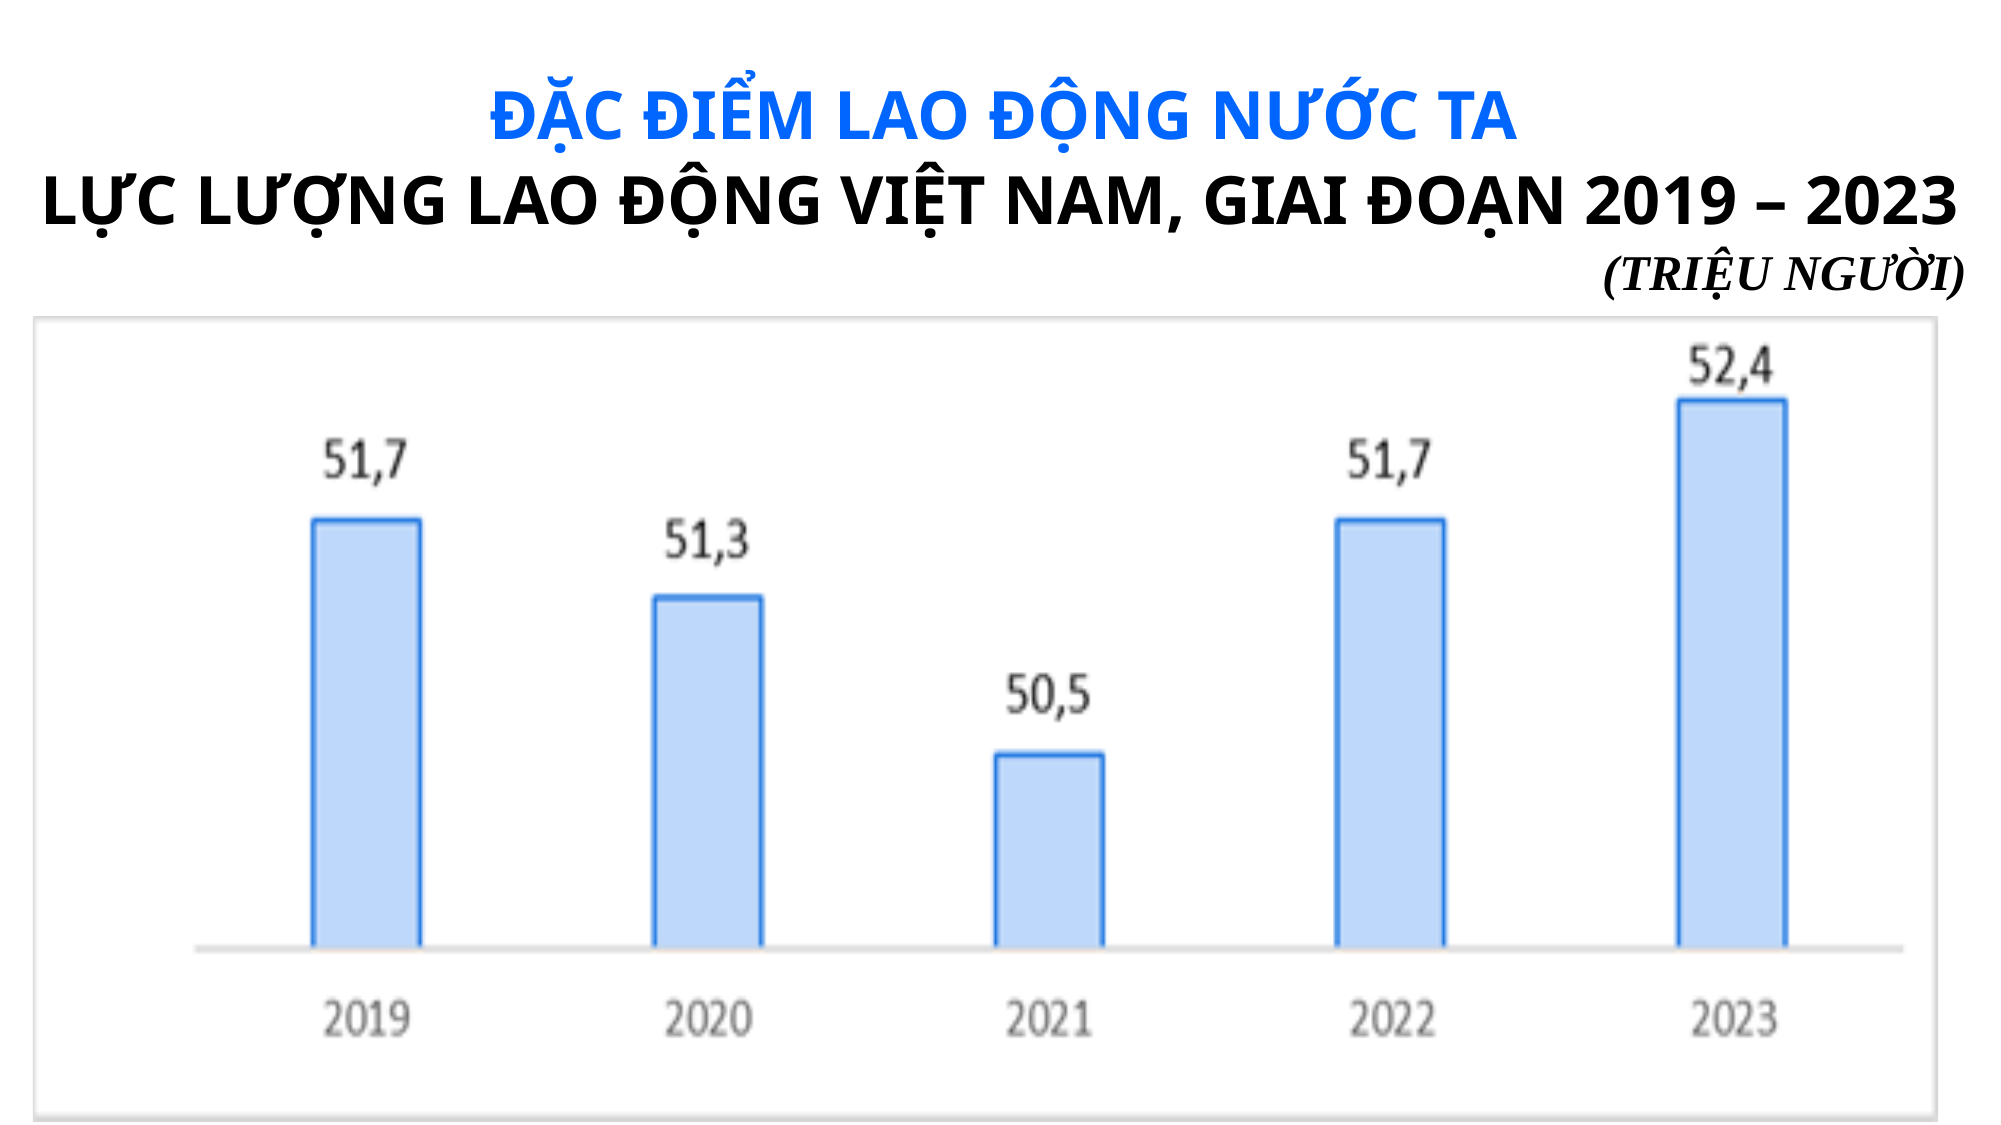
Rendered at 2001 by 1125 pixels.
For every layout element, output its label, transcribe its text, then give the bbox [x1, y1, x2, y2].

text_box LỰC LƯỢNG LAO ĐỘNG VIỆT NAM, GIAI ĐOẠN 2019 – 2023 (TRIỆU NGƯỜI) [32, 175, 1968, 301]
text_box ĐẶC ĐIỂM LAO ĐỘNG NƯỚC TA [474, 3, 1734, 160]
text_box [32, 316, 1939, 1122]
